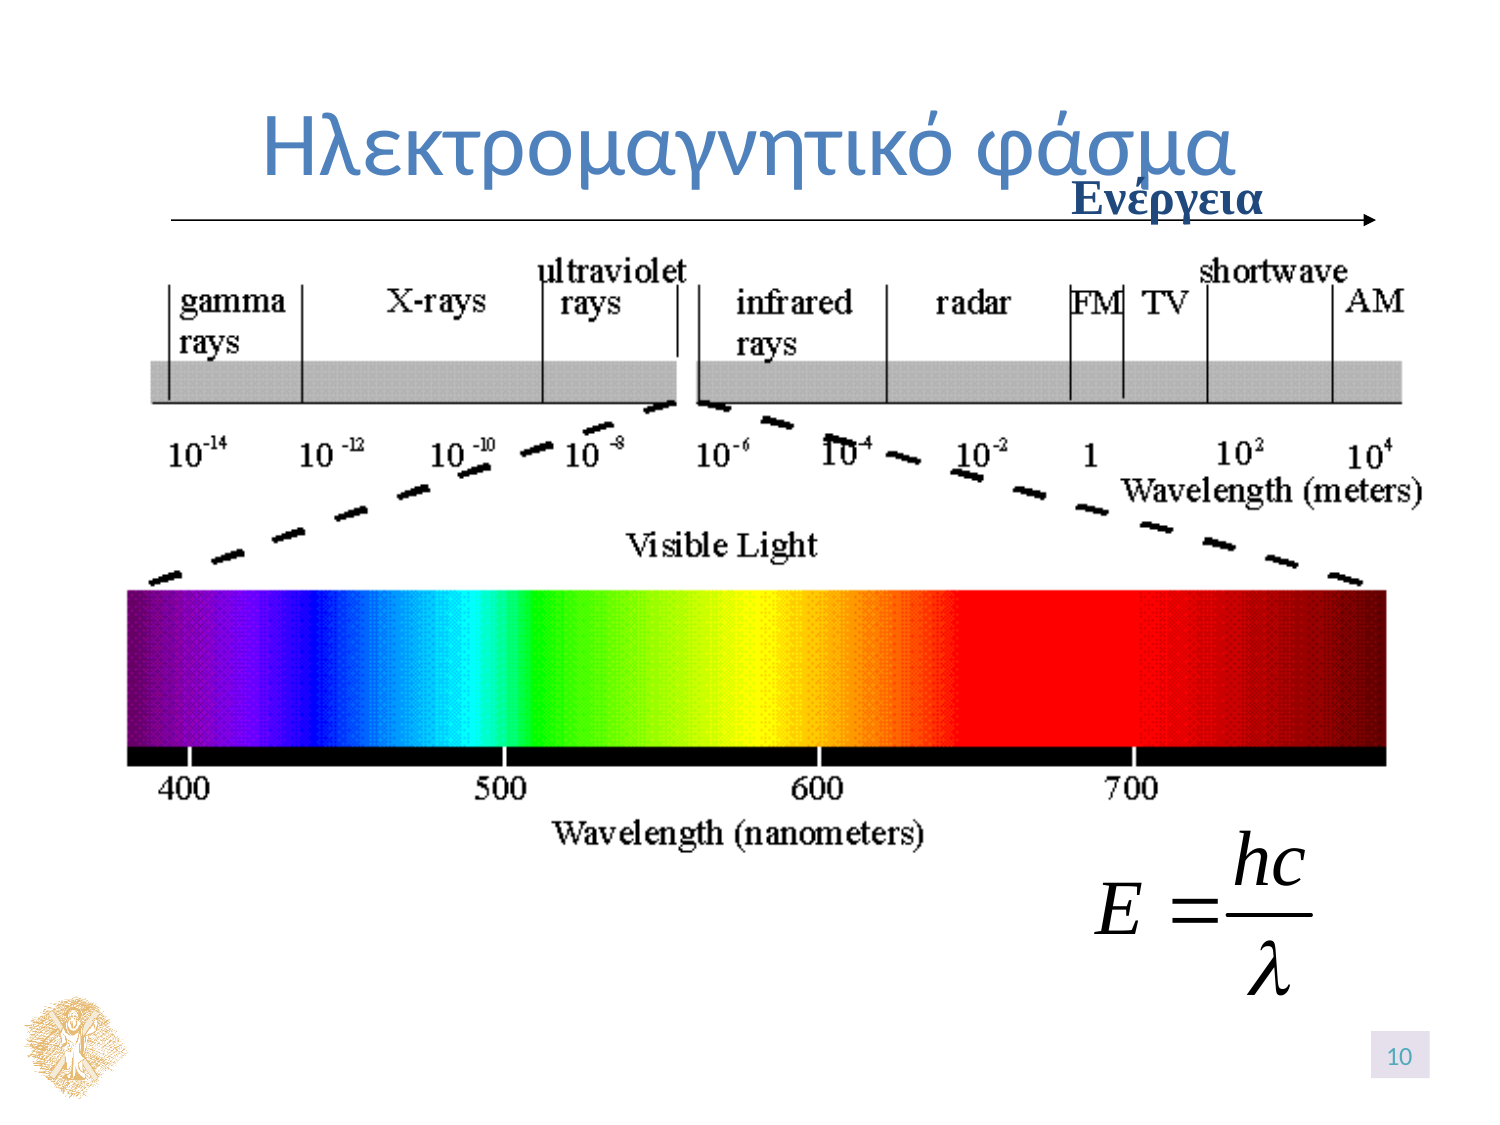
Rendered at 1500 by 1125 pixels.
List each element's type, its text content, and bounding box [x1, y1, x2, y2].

text_box Ενέργεια [1057, 208, 1437, 232]
title Ηλεκτρομαγνητικό φάσμα [75, 45, 1425, 233]
picture [17, 246, 1424, 1103]
text_box 10 [1371, 1031, 1430, 1079]
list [1080, 810, 1330, 1014]
